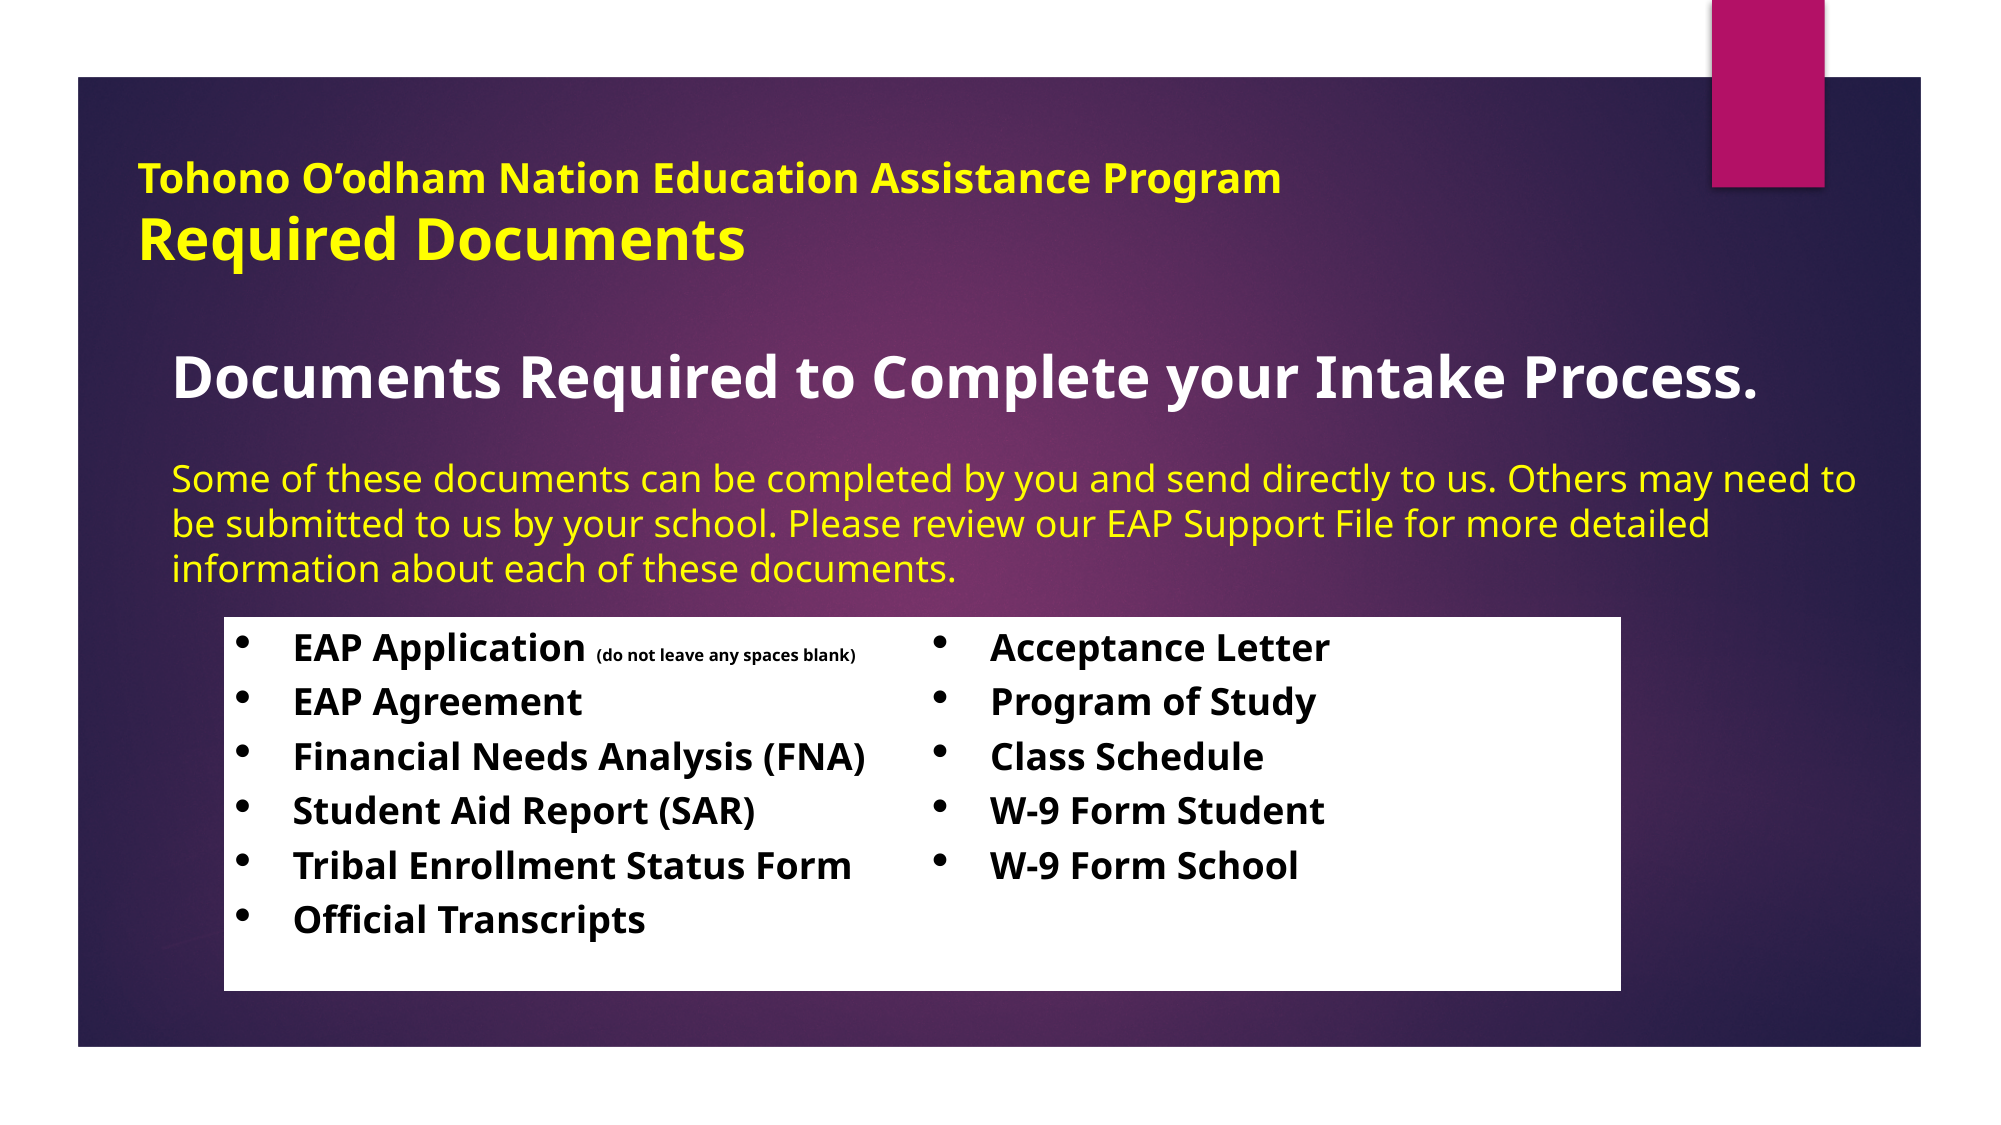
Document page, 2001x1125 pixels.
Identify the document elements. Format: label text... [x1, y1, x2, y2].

text_box Documents Required to Complete your Intake Process. Some of these documents can be completed by you and send directly to us. Others may need to be submitted to us by your school. Please review our EAP Support File for more detailed information about each of these documents. [156, 332, 1884, 642]
table_header Acceptance Letter Program of Study Class Schedule W-9 Form Student W-9 Form School [924, 619, 1620, 986]
table_header EAP Application (do not leave any spaces blank) EAP Agreement Financial Needs Analysis (FNA) Student Aid Report (SAR) Tribal Enrollment Status Form Official Transcripts [226, 619, 922, 986]
title Tohono O’odham Nation Education Assistance Program Required Documents [122, 120, 1446, 280]
